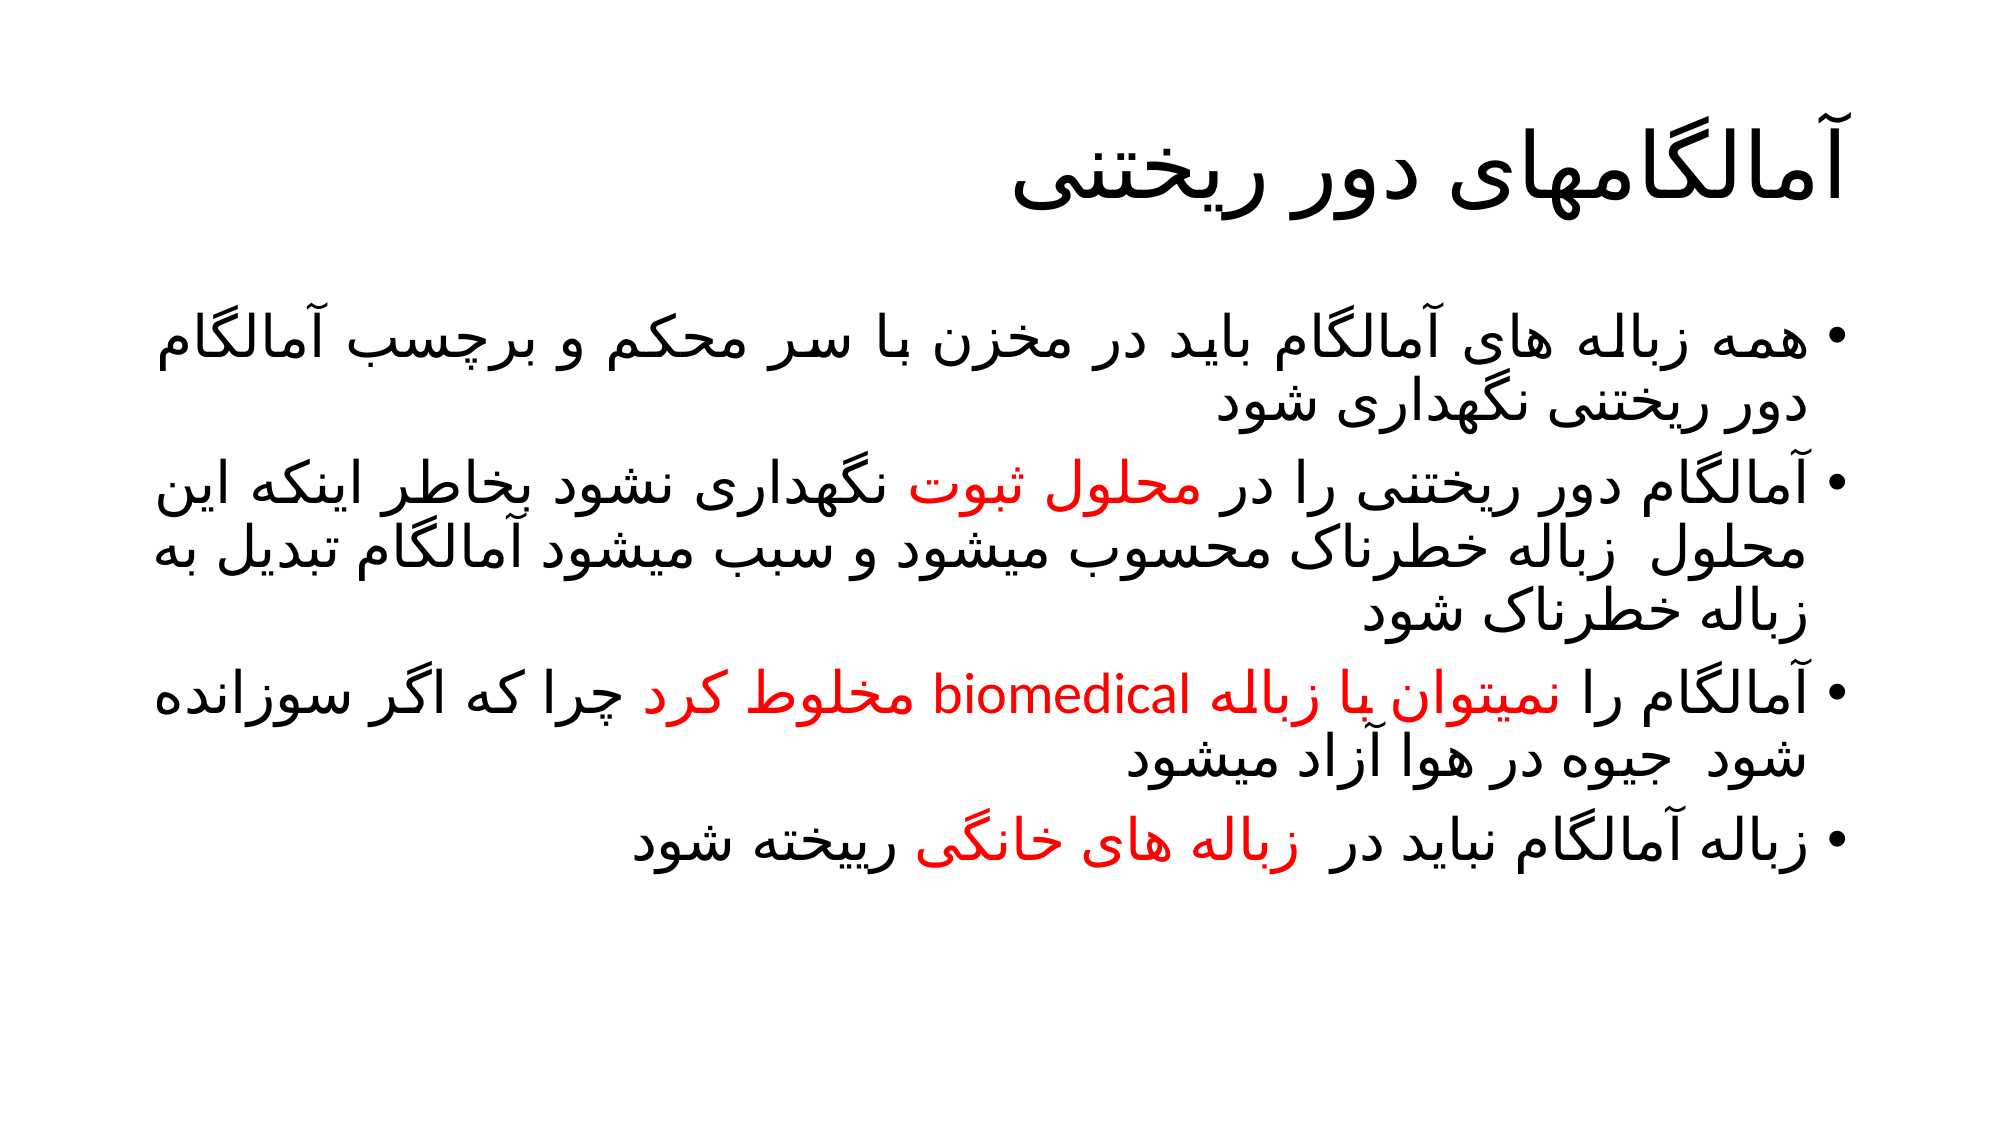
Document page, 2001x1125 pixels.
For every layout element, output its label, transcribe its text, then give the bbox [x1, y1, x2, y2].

title آمالگامهای دور ریختنی [137, 59, 1863, 278]
list همه زباله های آمالگام باید در مخزن با سر محکم و برچسب آمالگام دور ریختنی نگهداری شود آمالگام دور ریختنی را در محلول ثبوت نگهداری نشود بخاطر اینکه این محلول زباله خطرناک محسوب میشود و سبب میشود آمالگام تبدیل به زباله خطرناک شود آمالگام را نمیتوان با زباله biomedical مخلوط کرد چرا که اگر سوزانده شود جیوه در هوا آزاد میشود زباله آمالگام نباید در زباله های خانگی رییخته شود [137, 299, 1863, 1014]
